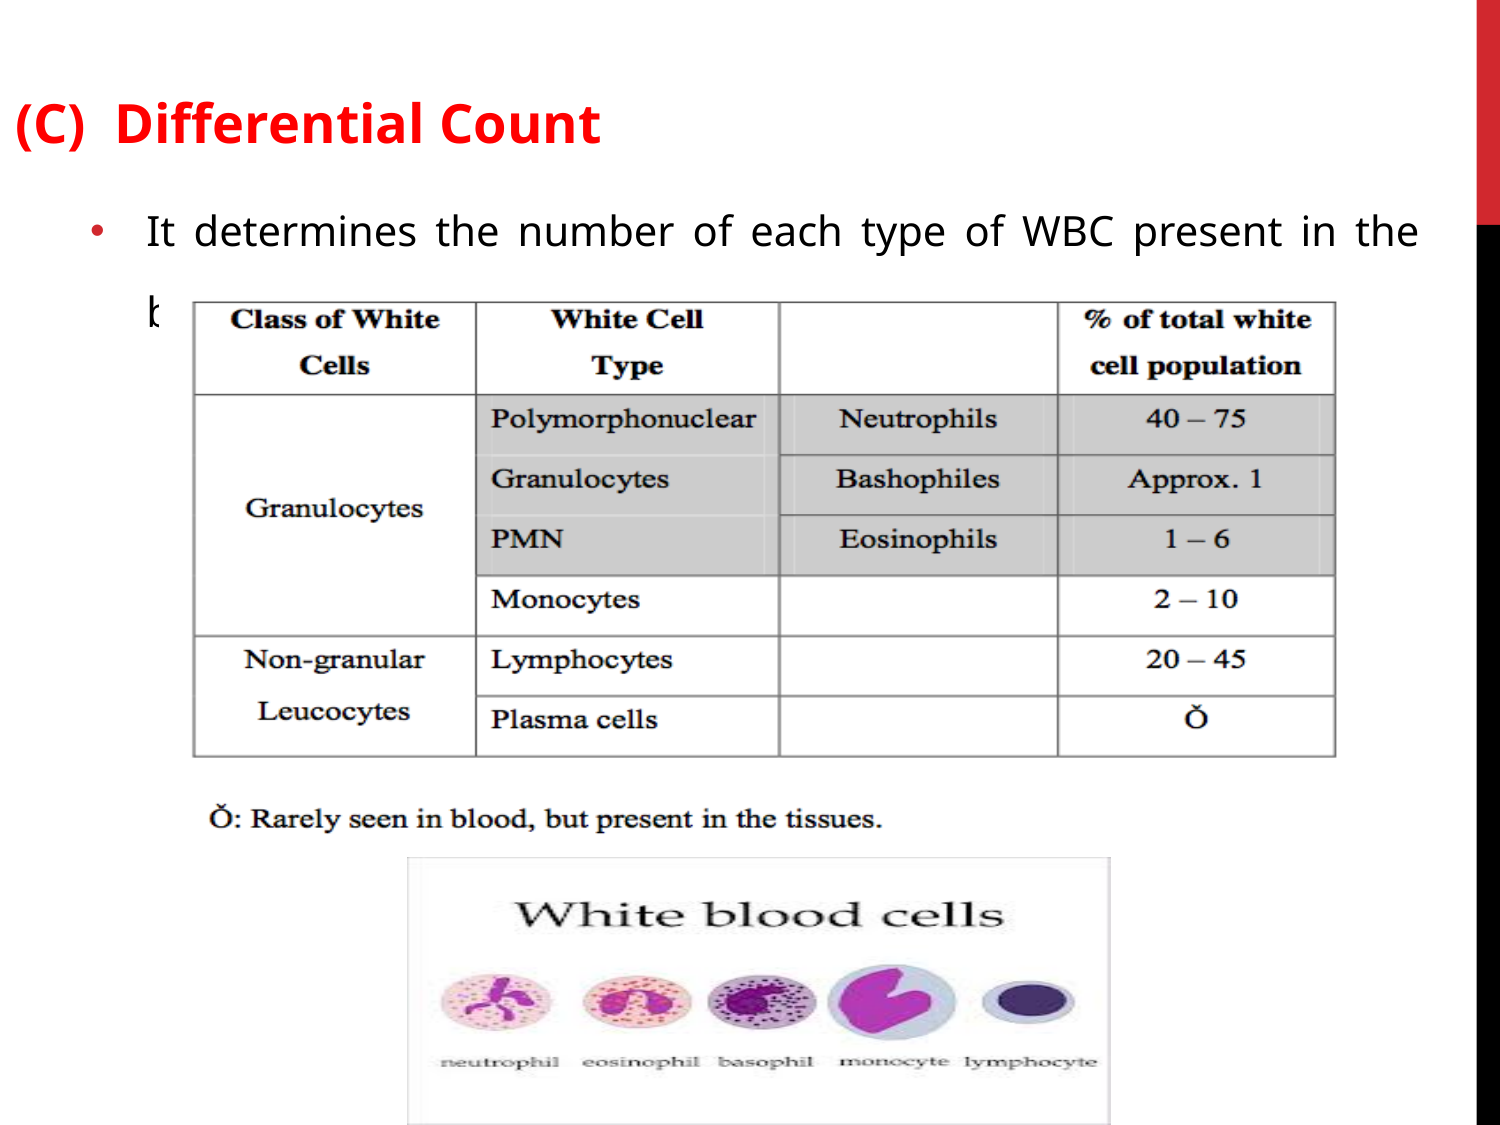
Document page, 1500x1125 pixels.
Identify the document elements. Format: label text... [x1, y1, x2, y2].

list (C) Differential Count It determines the number of each type of WBC present in the blood [0, 42, 1436, 386]
picture [406, 857, 1111, 1125]
picture [158, 278, 1365, 847]
